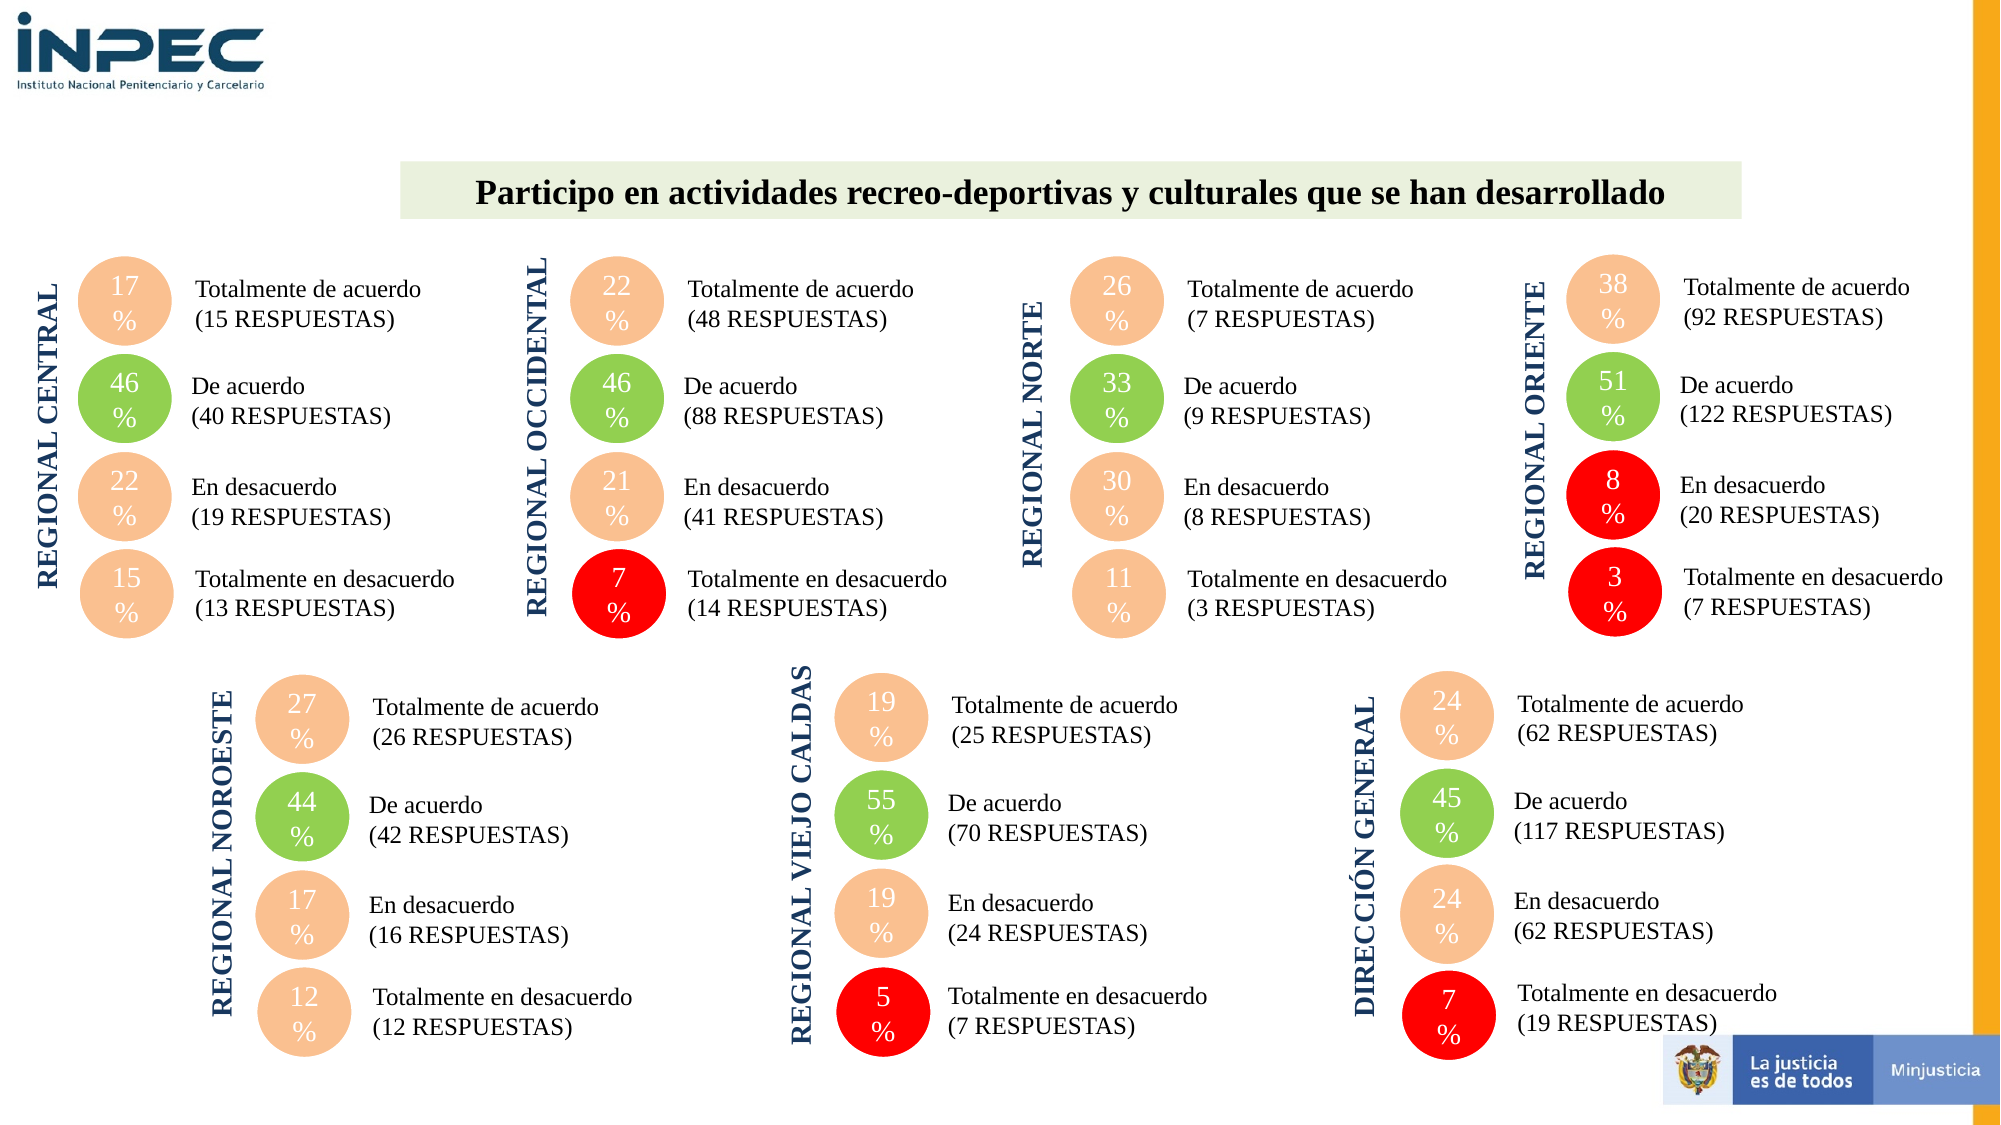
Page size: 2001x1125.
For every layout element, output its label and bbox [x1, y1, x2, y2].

text_box [353, 873, 622, 964]
text_box [936, 673, 1292, 764]
text_box [195, 673, 353, 1058]
text_box [1664, 353, 1933, 443]
text_box [1168, 455, 1437, 545]
text_box [353, 773, 622, 864]
text_box [932, 771, 1201, 862]
text_box [176, 354, 445, 445]
text_box [672, 255, 1296, 1061]
text_box [1502, 961, 1866, 1052]
text_box [932, 871, 1201, 962]
text_box [668, 455, 937, 545]
text_box [1498, 769, 1767, 860]
text_box [1498, 869, 1767, 960]
text_box [1071, 548, 1167, 640]
text_box [357, 965, 721, 1056]
text_box [1664, 453, 1933, 544]
text_box [1668, 255, 2000, 346]
text_box [1168, 354, 1437, 445]
picture [0, 0, 2000, 1125]
text_box [1502, 672, 1858, 762]
text_box [1668, 545, 2000, 636]
text_box [668, 354, 937, 445]
text_box [20, 121, 1742, 1061]
text_box [357, 675, 713, 766]
